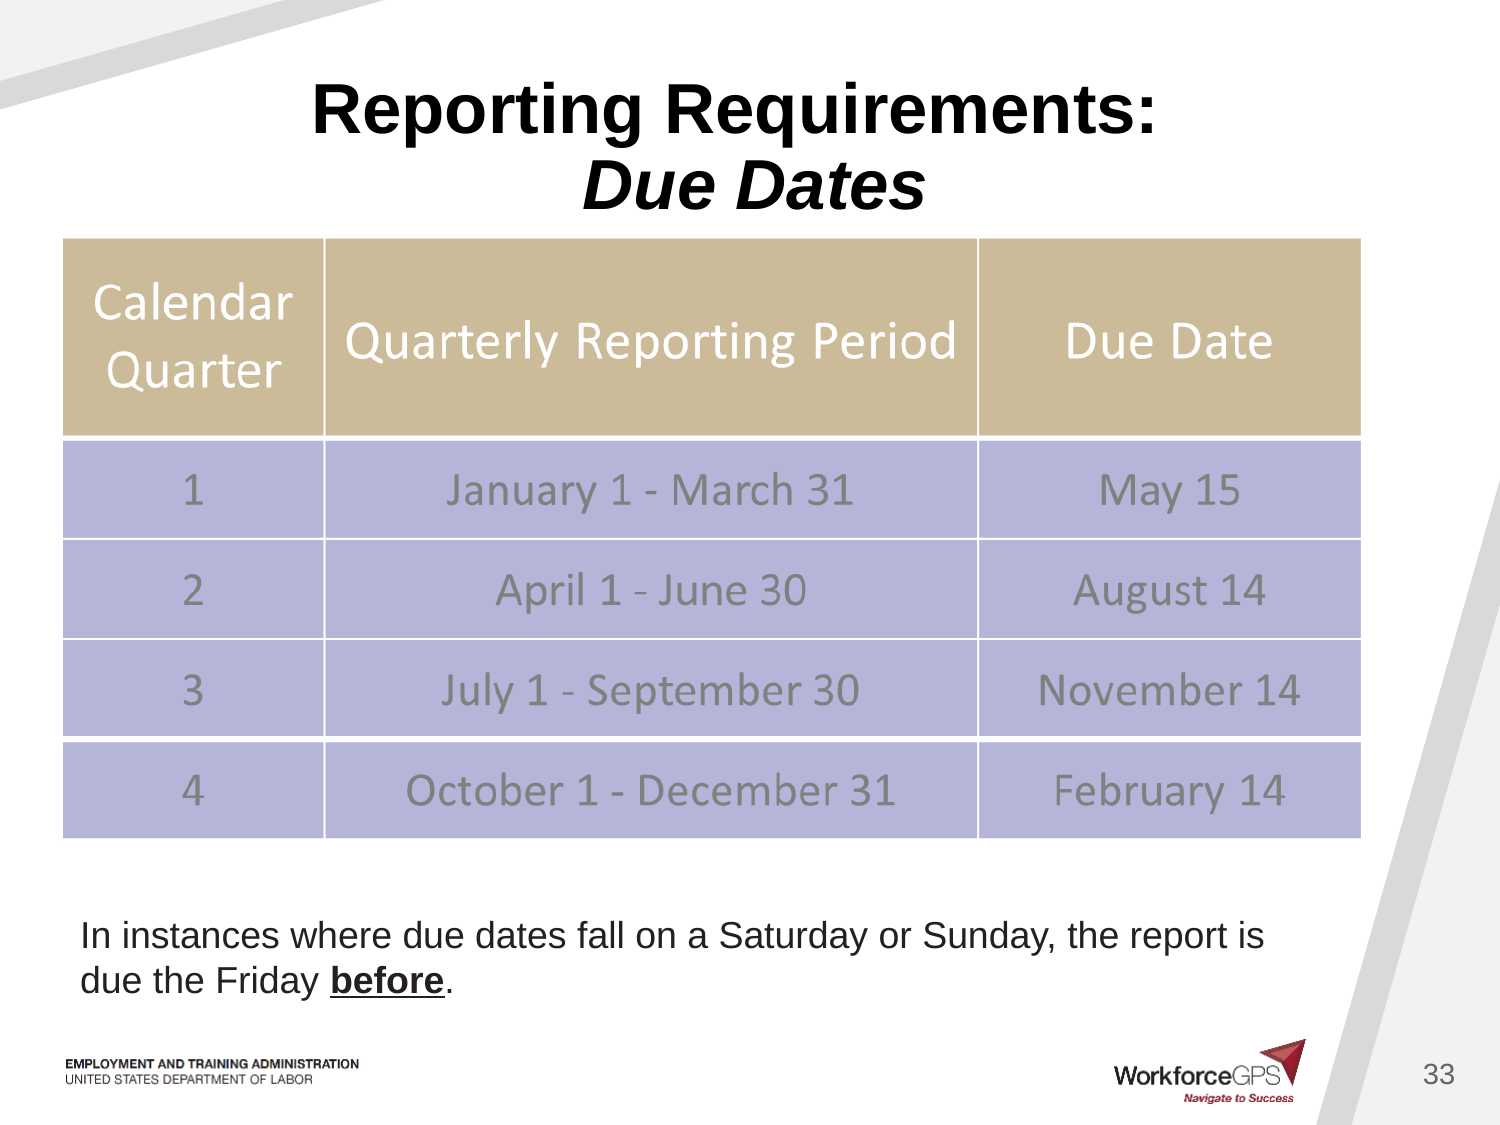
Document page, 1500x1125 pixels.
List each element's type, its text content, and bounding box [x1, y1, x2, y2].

text_box In instances where due dates fall on a Saturday or Sunday, the report is due the Friday before. [65, 904, 1311, 1009]
picture [59, 1053, 370, 1092]
picture [1112, 1038, 1308, 1105]
title Reporting Requirements: Due Dates [103, 59, 1409, 233]
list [60, 236, 1366, 848]
slide_number 33 [1260, 1042, 1471, 1103]
